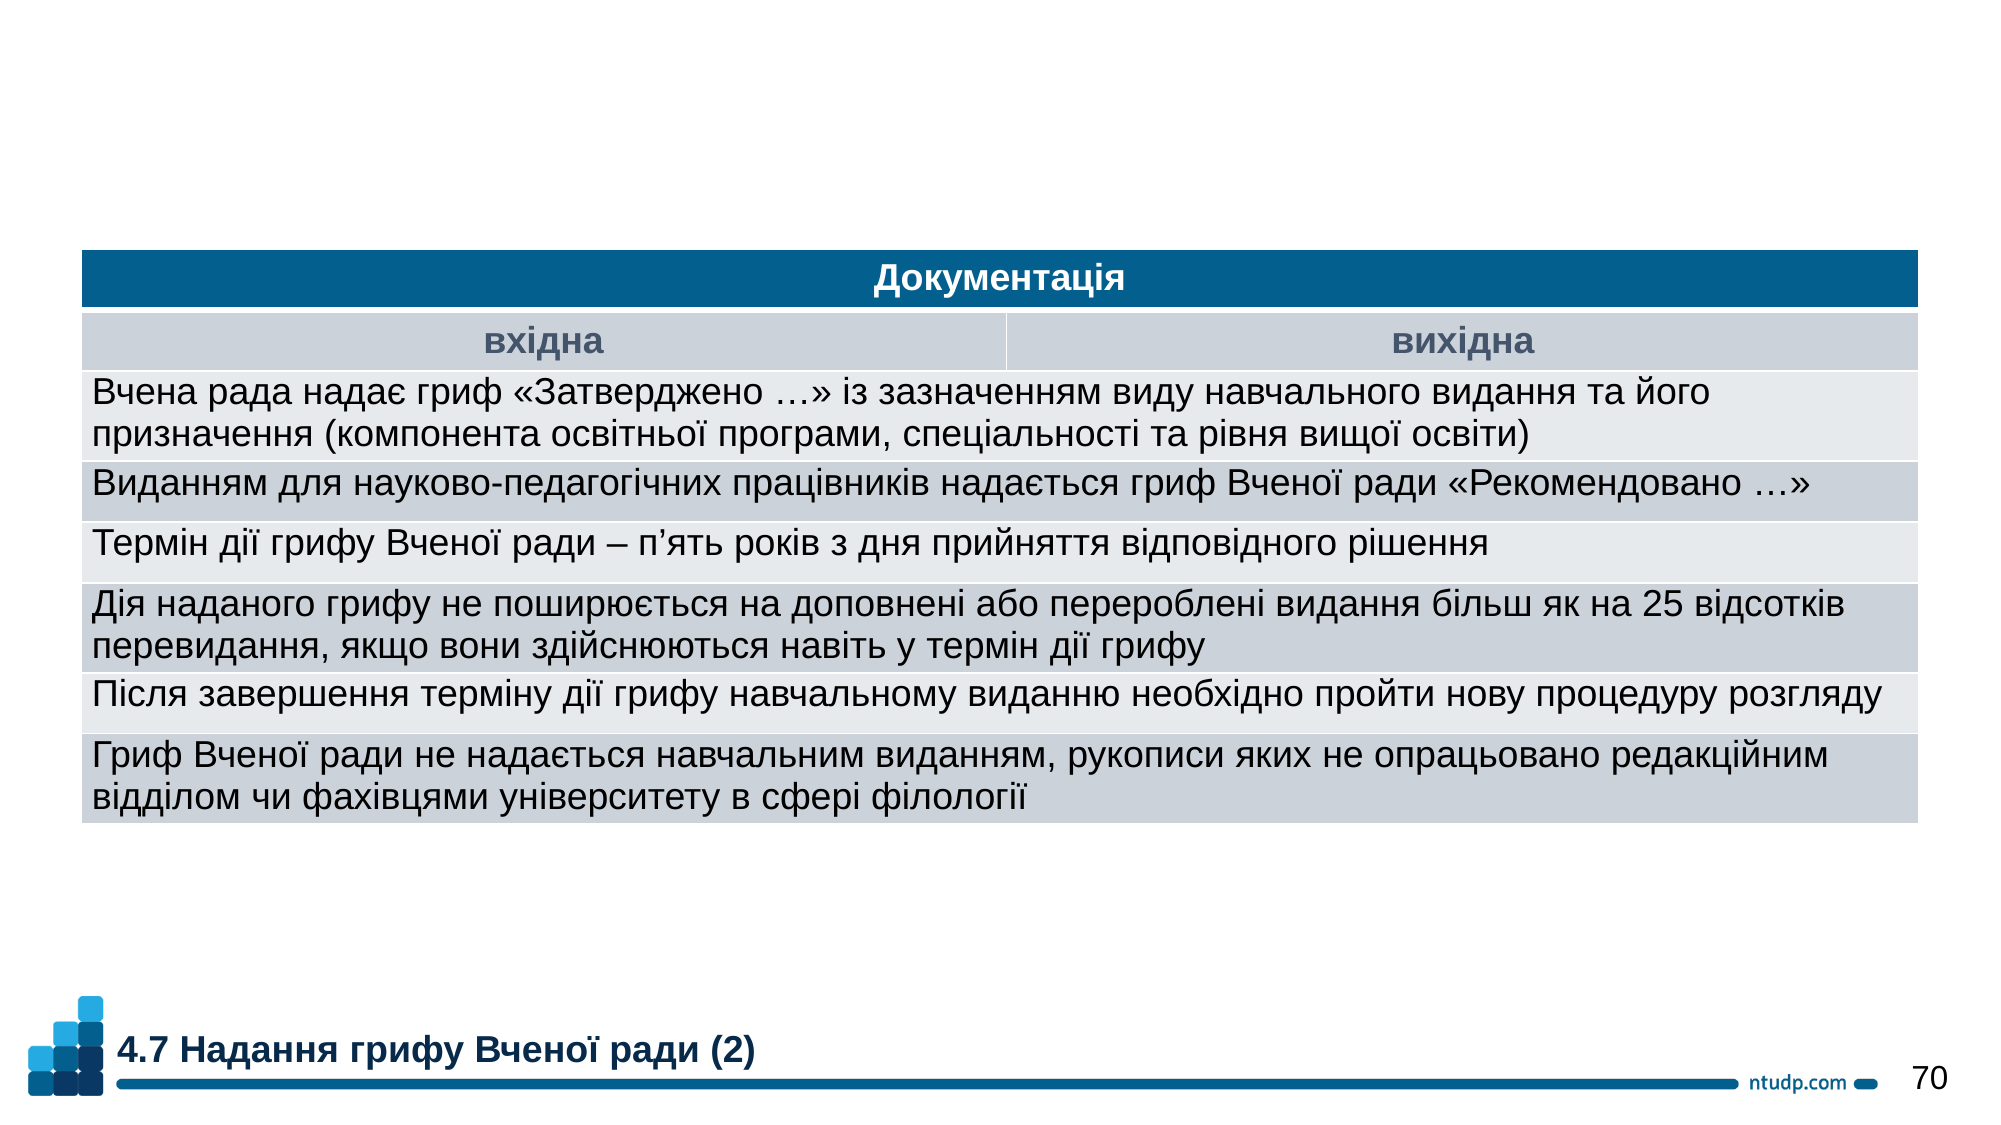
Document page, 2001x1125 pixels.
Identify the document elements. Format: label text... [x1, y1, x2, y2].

table_cell Гриф Вченої ради не надається навчальним виданням, рукописи яких не опрацьовано редакційним відділом чи фахівцями університету в сфері філології [82, 734, 1918, 823]
table_cell Термін дії грифу Вченої ради – п’ять років з дня прийняття відповідного рішення [82, 523, 1918, 582]
table_cell Вчена рада надає гриф «Затверджено …» із зазначенням виду навчального видання та його призначення (компонента освітньої програми, спеціальності та рівня вищої освіти) [82, 372, 1918, 460]
picture [28, 996, 1878, 1096]
table_cell вхідна [82, 313, 1006, 370]
table_cell Виданням для науково-педагогічних працівників надається гриф Вченої ради «Рекомендовано …» [82, 462, 1918, 521]
table_header Документація [82, 250, 1918, 307]
table_cell вихідна [1007, 313, 1918, 370]
table_cell Дія наданого грифу не поширюється на доповнені або перероблені видання більш як на 25 відсотків перевидання, якщо вони здійснюються навіть у термін дії грифу [82, 584, 1918, 672]
text_box 4.7 Надання грифу Вченої ради (2) [102, 1017, 1288, 1077]
table_cell Після завершення терміну дії грифу навчальному виданню необхідно пройти нову процедуру розгляду [82, 674, 1918, 733]
